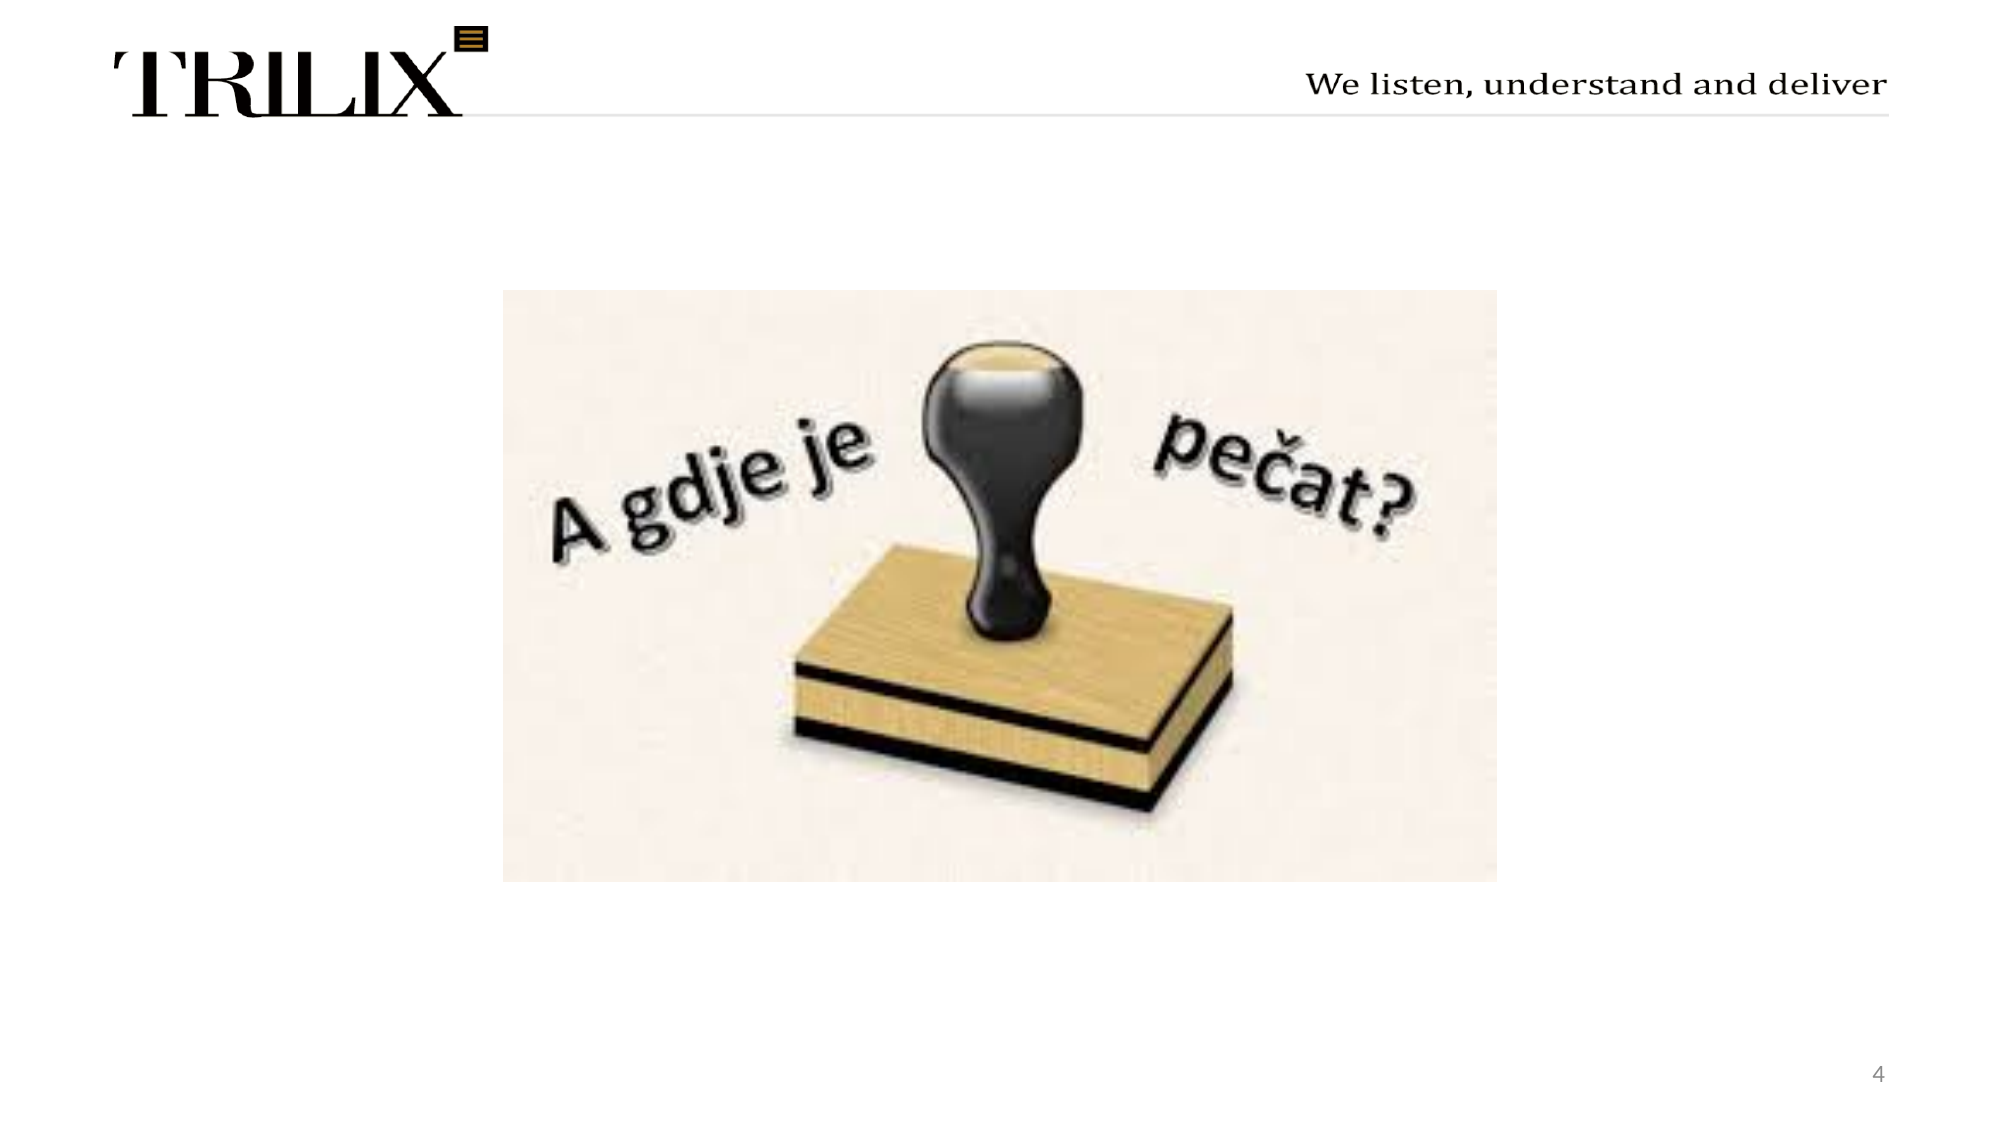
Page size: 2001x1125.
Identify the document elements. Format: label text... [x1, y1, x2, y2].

slide_number 4 [1433, 1042, 1900, 1103]
picture [114, 26, 1889, 170]
picture [503, 290, 1497, 882]
